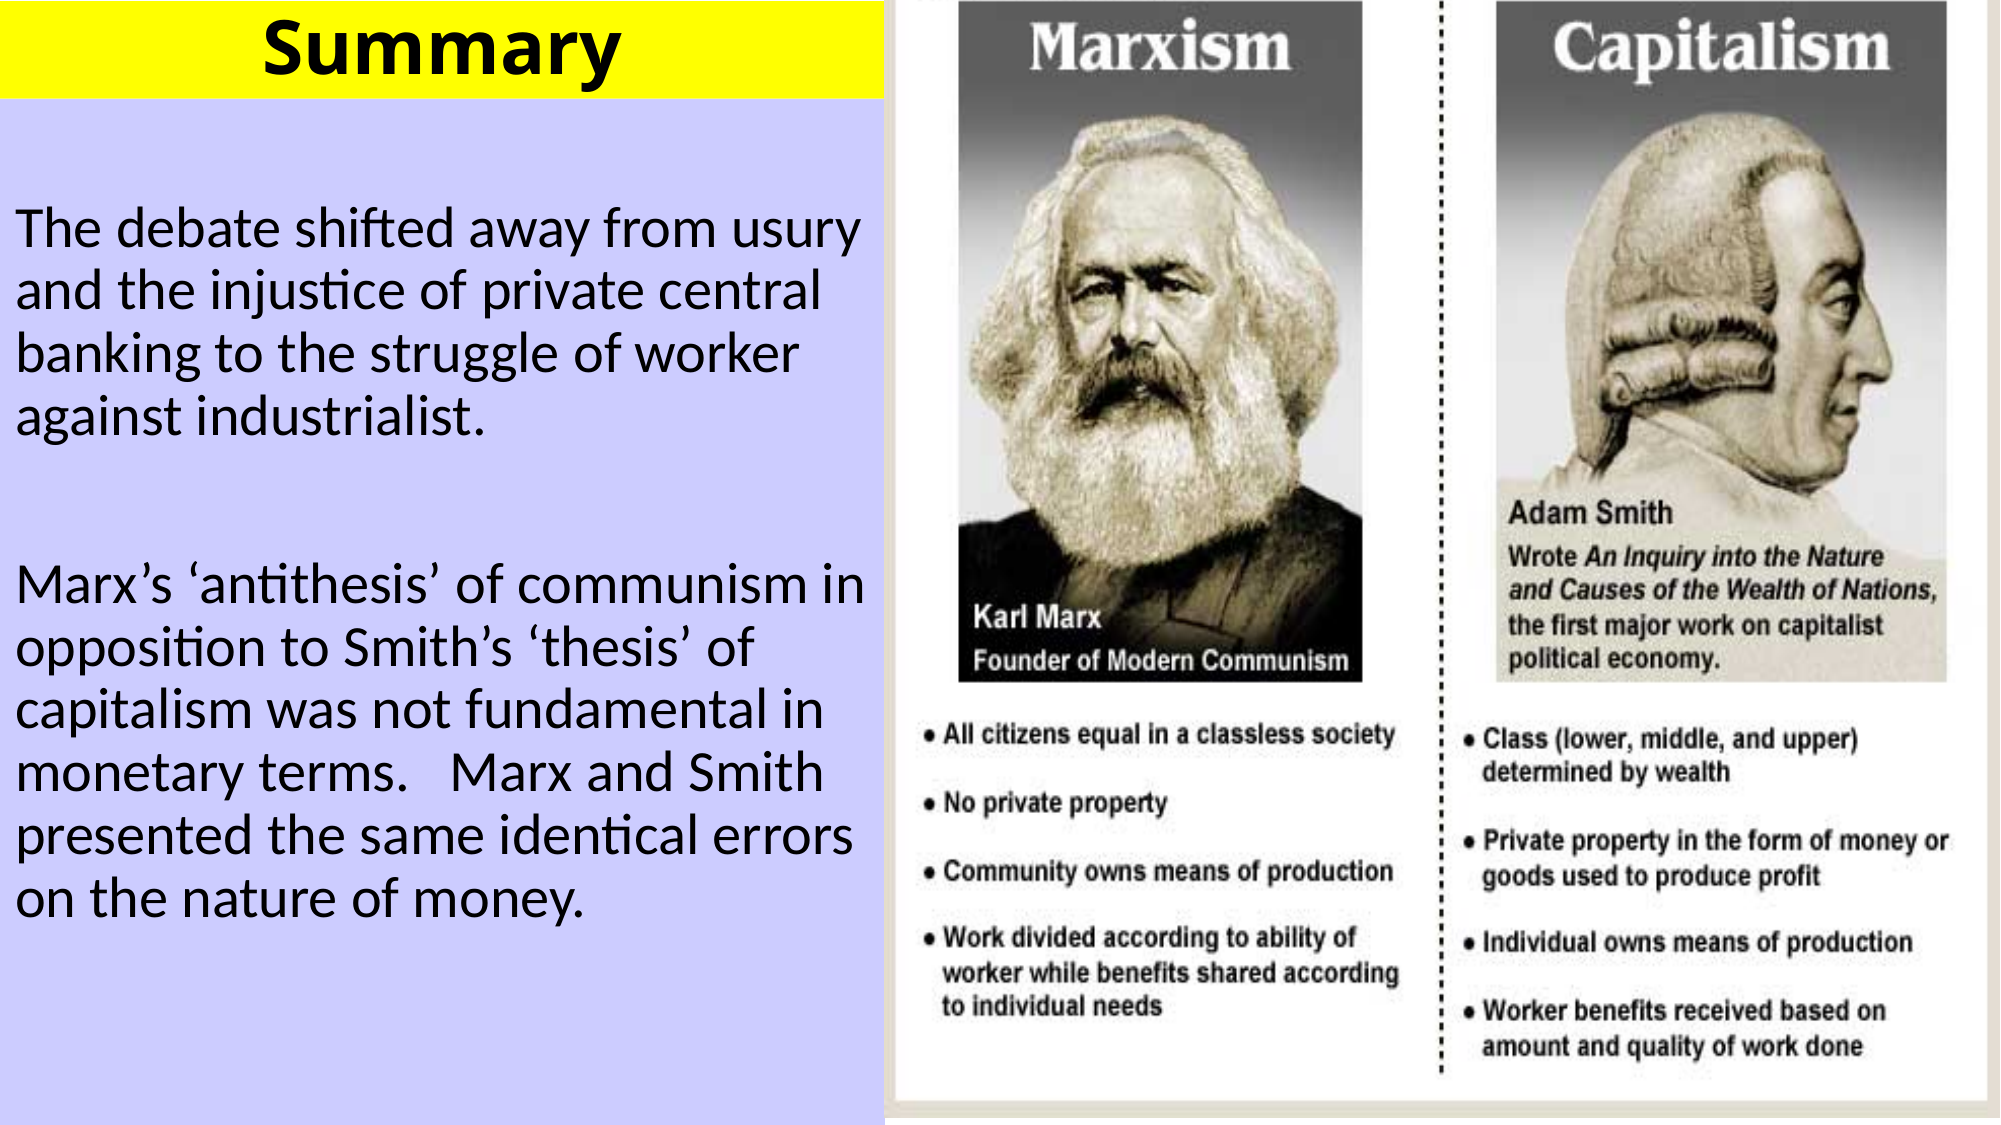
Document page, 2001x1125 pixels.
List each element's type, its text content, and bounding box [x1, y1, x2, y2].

title Summary [0, 1, 884, 98]
text_box The debate shifted away from usury and the injustice of private central banking to the struggle of worker against industrialist. Marx’s ‘antithesis’ of communism in opposition to Smith’s ‘thesis’ of capitalism was not fundamental in monetary terms. Marx and Smith presented the same identical errors on the nature of money. [0, 98, 885, 1125]
picture [884, 0, 2000, 1118]
